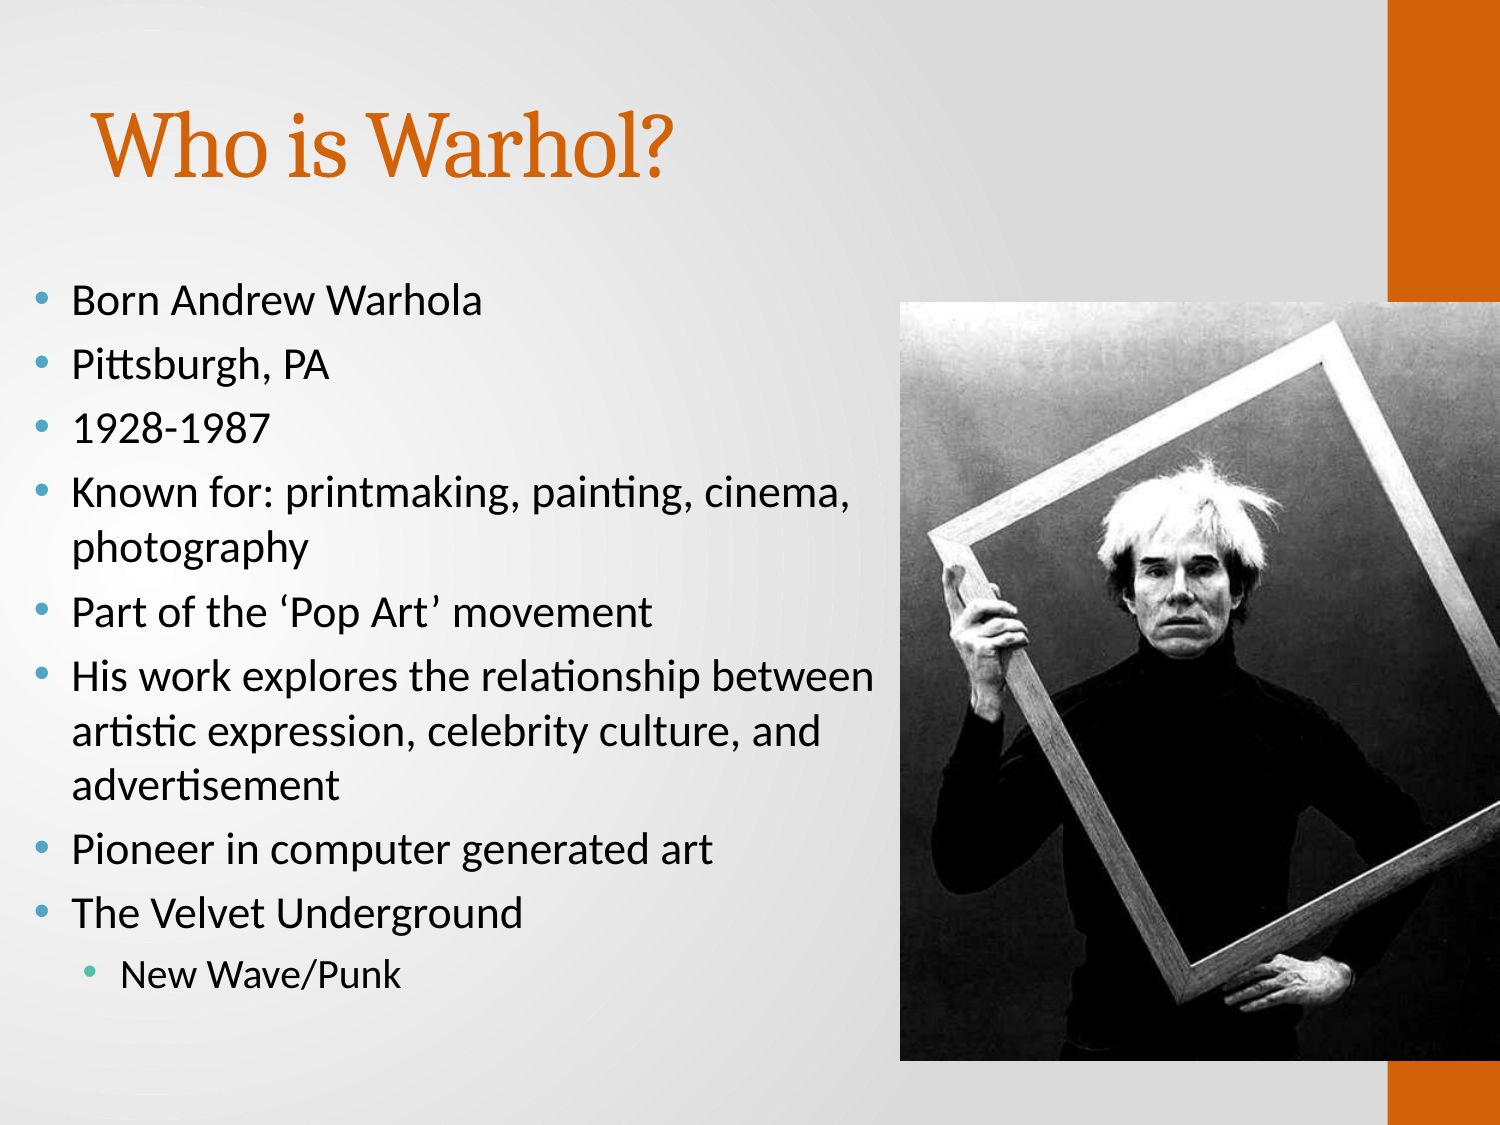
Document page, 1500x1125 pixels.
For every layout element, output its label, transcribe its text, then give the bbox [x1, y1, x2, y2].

list Born Andrew Warhola Pittsburgh, PA 1928-1987 Known for: printmaking, painting, cinema, photography Part of the ‘Pop Art’ movement His work explores the relationship between artistic expression, celebrity culture, and advertisement Pioneer in computer generated art The Velvet Underground New Wave/Punk [0, 262, 936, 1101]
picture [900, 302, 1500, 1061]
title Who is Warhol? [75, 45, 1325, 233]
